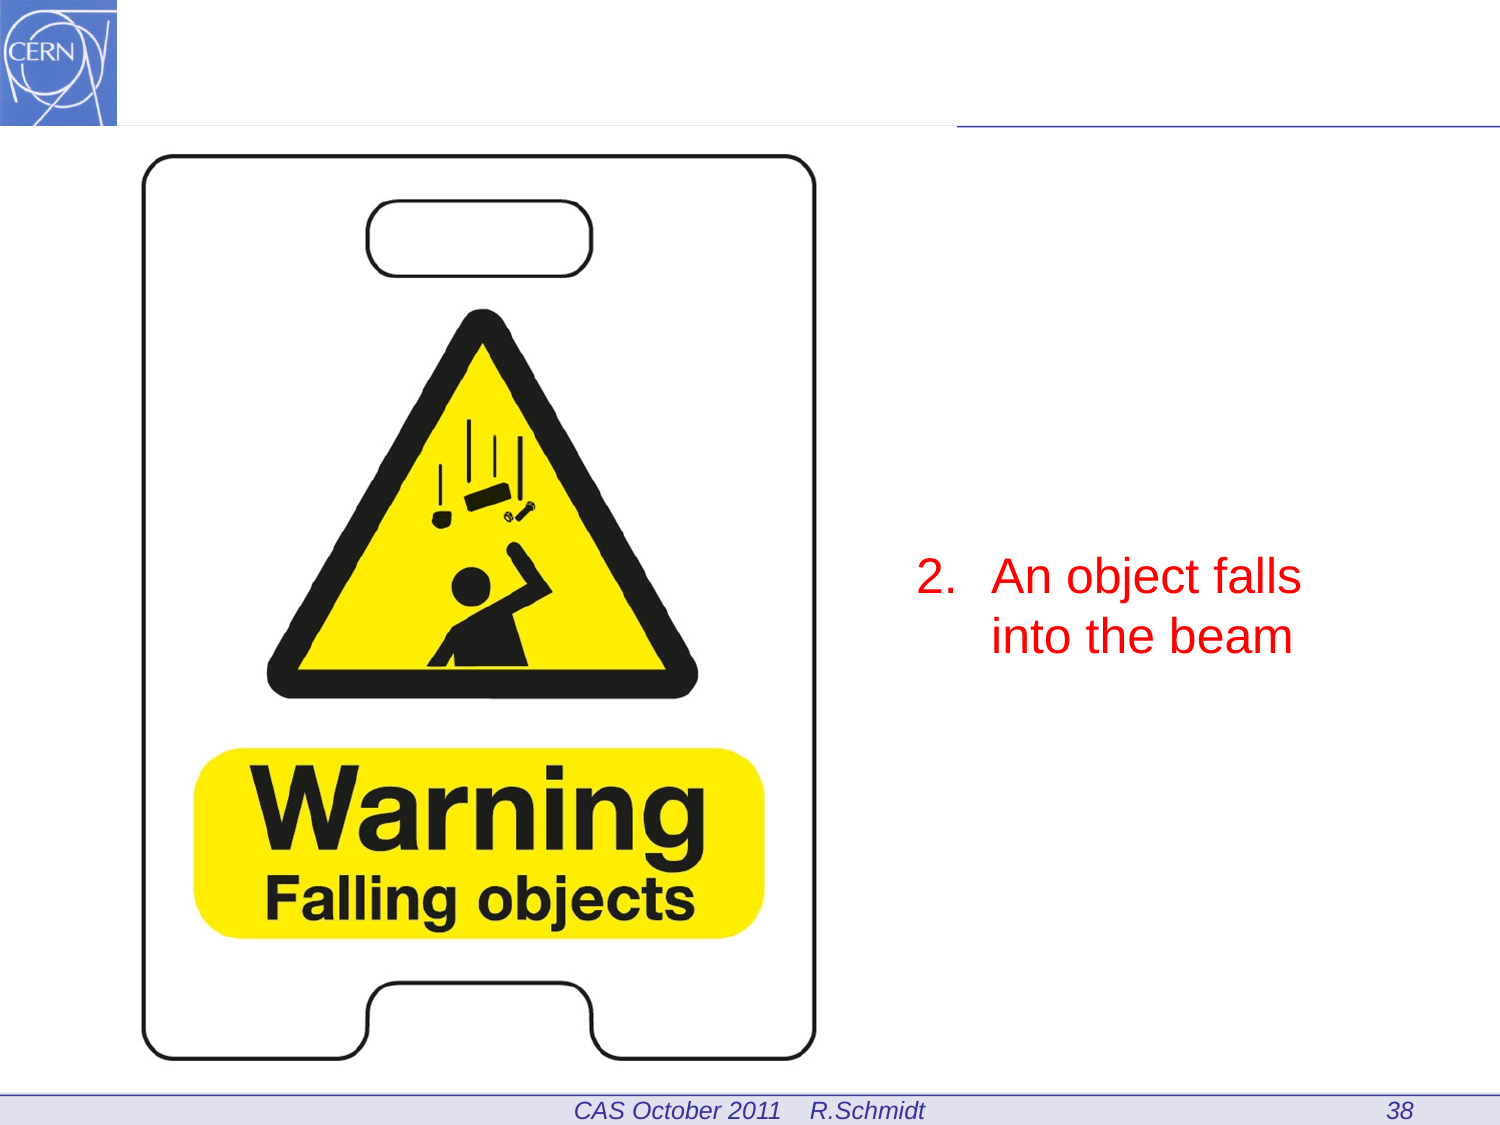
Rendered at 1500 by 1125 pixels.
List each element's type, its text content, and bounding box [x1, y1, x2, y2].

slide_number 38 [1299, 1087, 1500, 1125]
picture [0, 0, 957, 1088]
text_box An object falls into the beam [960, 476, 1395, 672]
